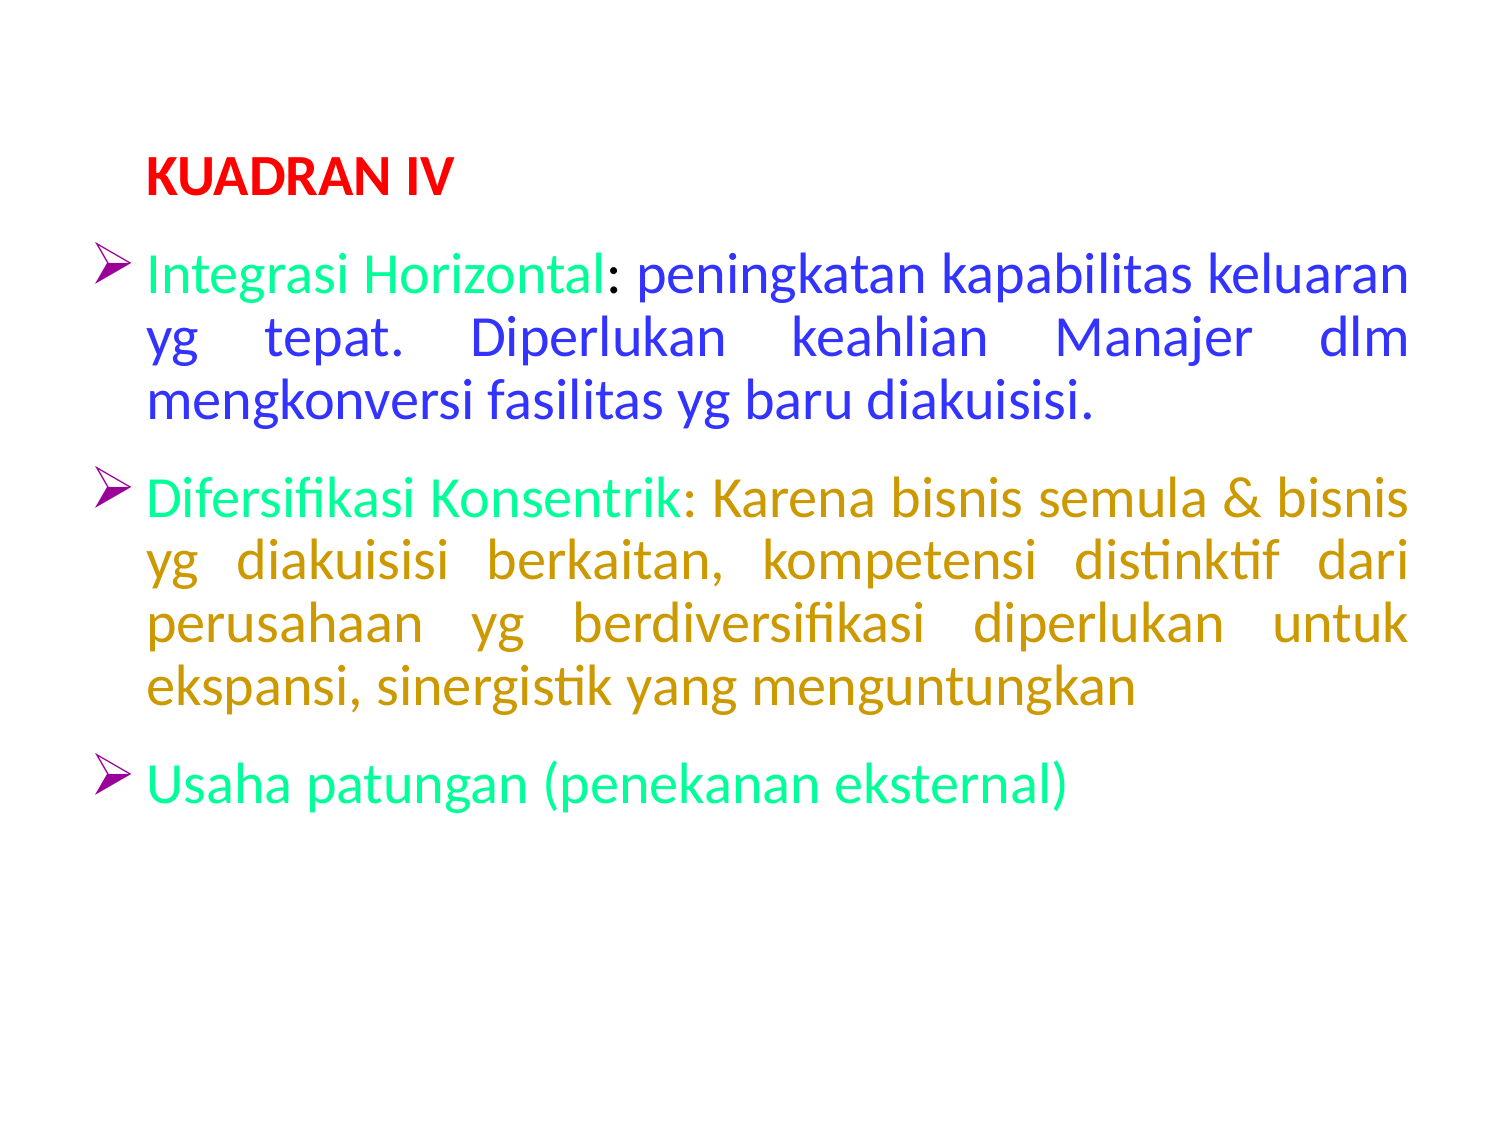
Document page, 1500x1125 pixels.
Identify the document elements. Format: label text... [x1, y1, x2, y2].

list KUADRAN IV Integrasi Horizontal: peningkatan kapabilitas keluaran yg tepat. Diperlukan keahlian Manajer dlm mengkonversi fasilitas yg baru diakuisisi. Difersifikasi Konsentrik: Karena bisnis semula & bisnis yg diakuisisi berkaitan, kompetensi distinktif dari perusahaan yg berdiversifikasi diperlukan untuk ekspansi, sinergistik yang menguntungkan Usaha patungan (penekanan eksternal) [75, 137, 1425, 975]
